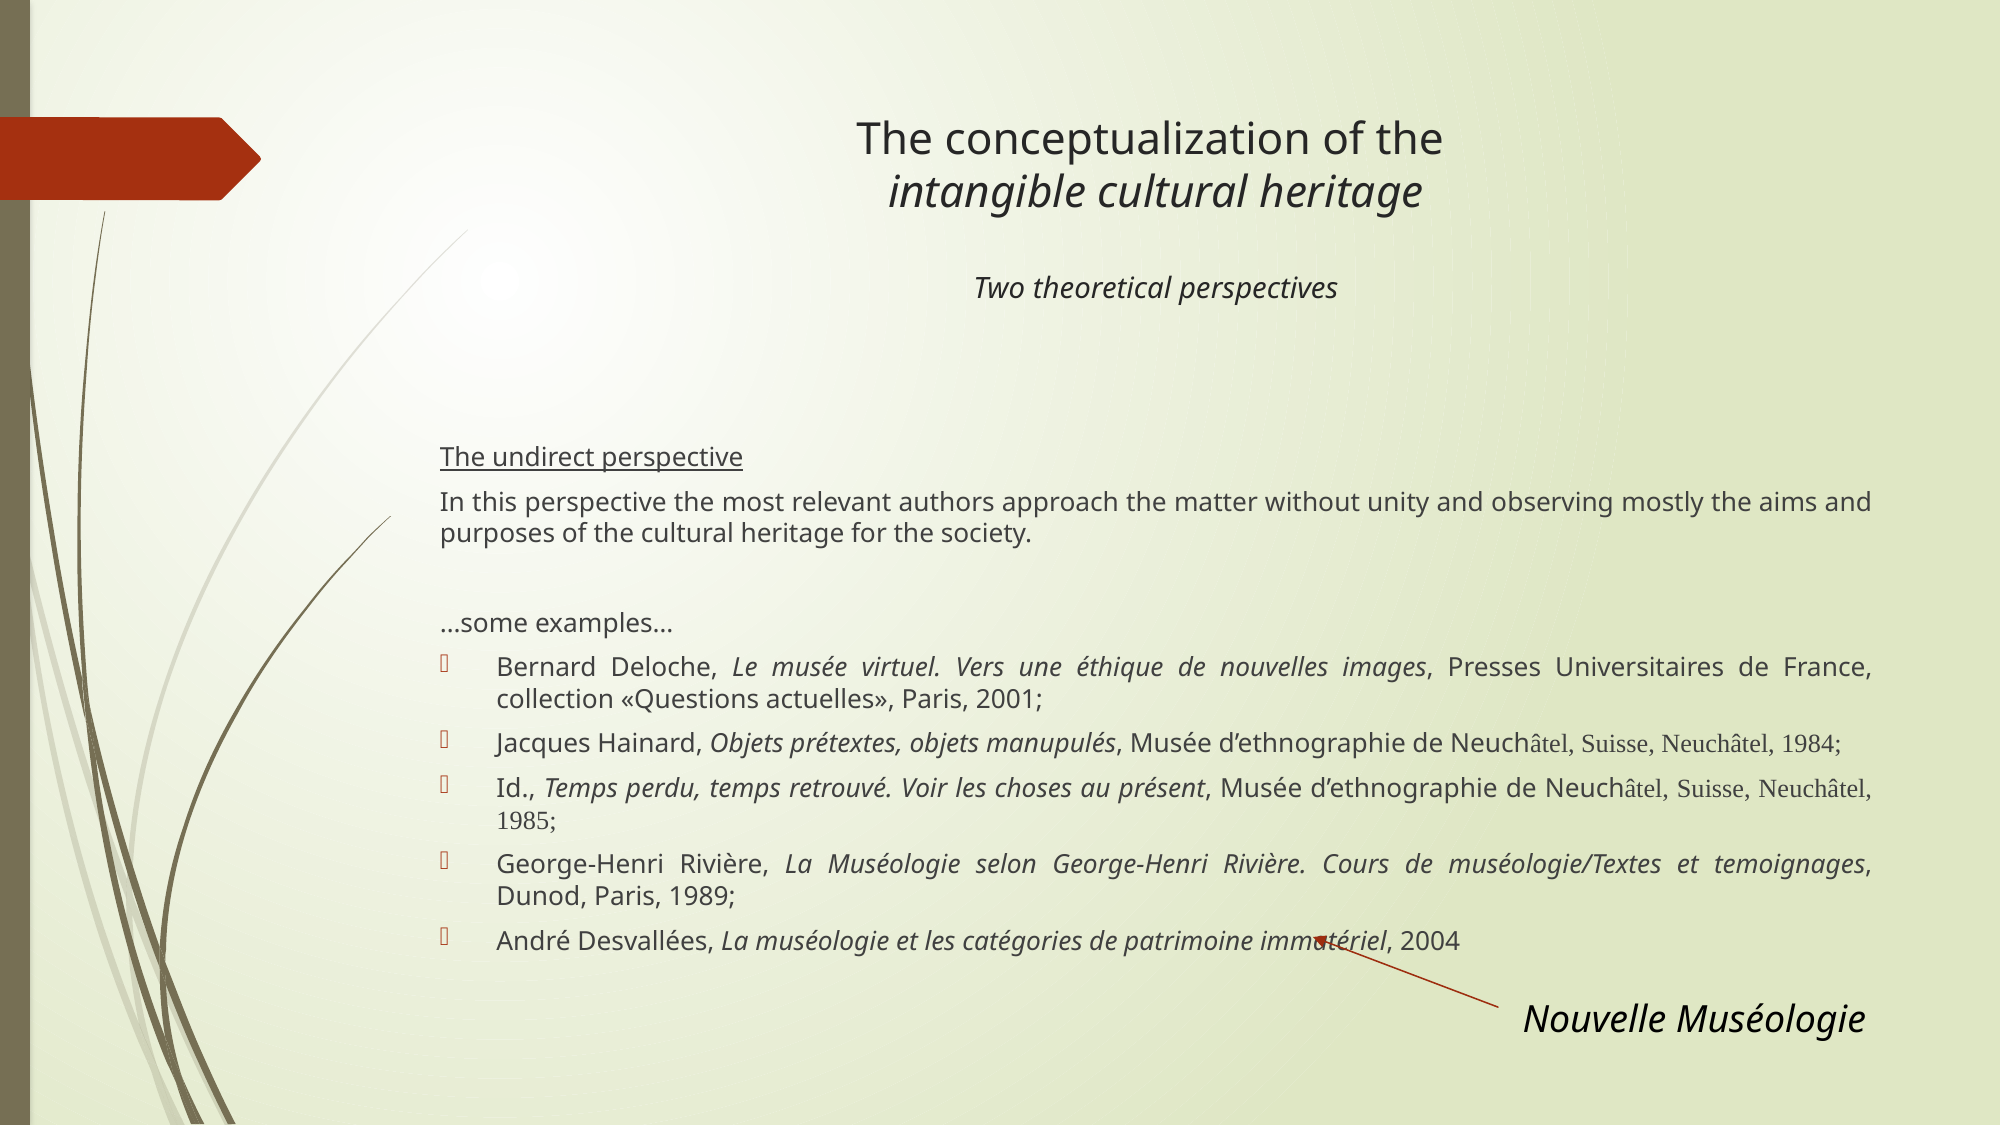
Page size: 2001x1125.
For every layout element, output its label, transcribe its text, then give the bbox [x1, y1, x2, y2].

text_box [1312, 936, 1499, 1008]
list The undirect perspective In this perspective the most relevant authors approach the matter without unity and observing mostly the aims and purposes of the cultural heritage for the society. …some examples… Bernard Deloche, Le musée virtuel. Vers une éthique de nouvelles images, Presses Universitaires de France, collection «Questions actuelles», Paris, 2001; Jacques Hainard, Objets prétextes, objets manupulés, Musée d’ethnographie de Neuchâtel, Suisse, Neuchâtel, 1984; Id., Temps perdu, temps retrouvé. Voir les choses au présent, Musée d’ethnographie de Neuchâtel, Suisse, Neuchâtel, 1985; George-Henri Rivière, La Muséologie selon George-Henri Rivière. Cours de muséologie/Textes et temoignages, Dunod, Paris, 1989; André Desvallées, La muséologie et les catégories de patrimoine immatériel, 2004 [424, 350, 1888, 970]
title The conceptualization of the intangible cultural heritage Two theoretical perspectives [425, 102, 1888, 313]
text_box Nouvelle Muséologie [1508, 987, 1882, 1048]
